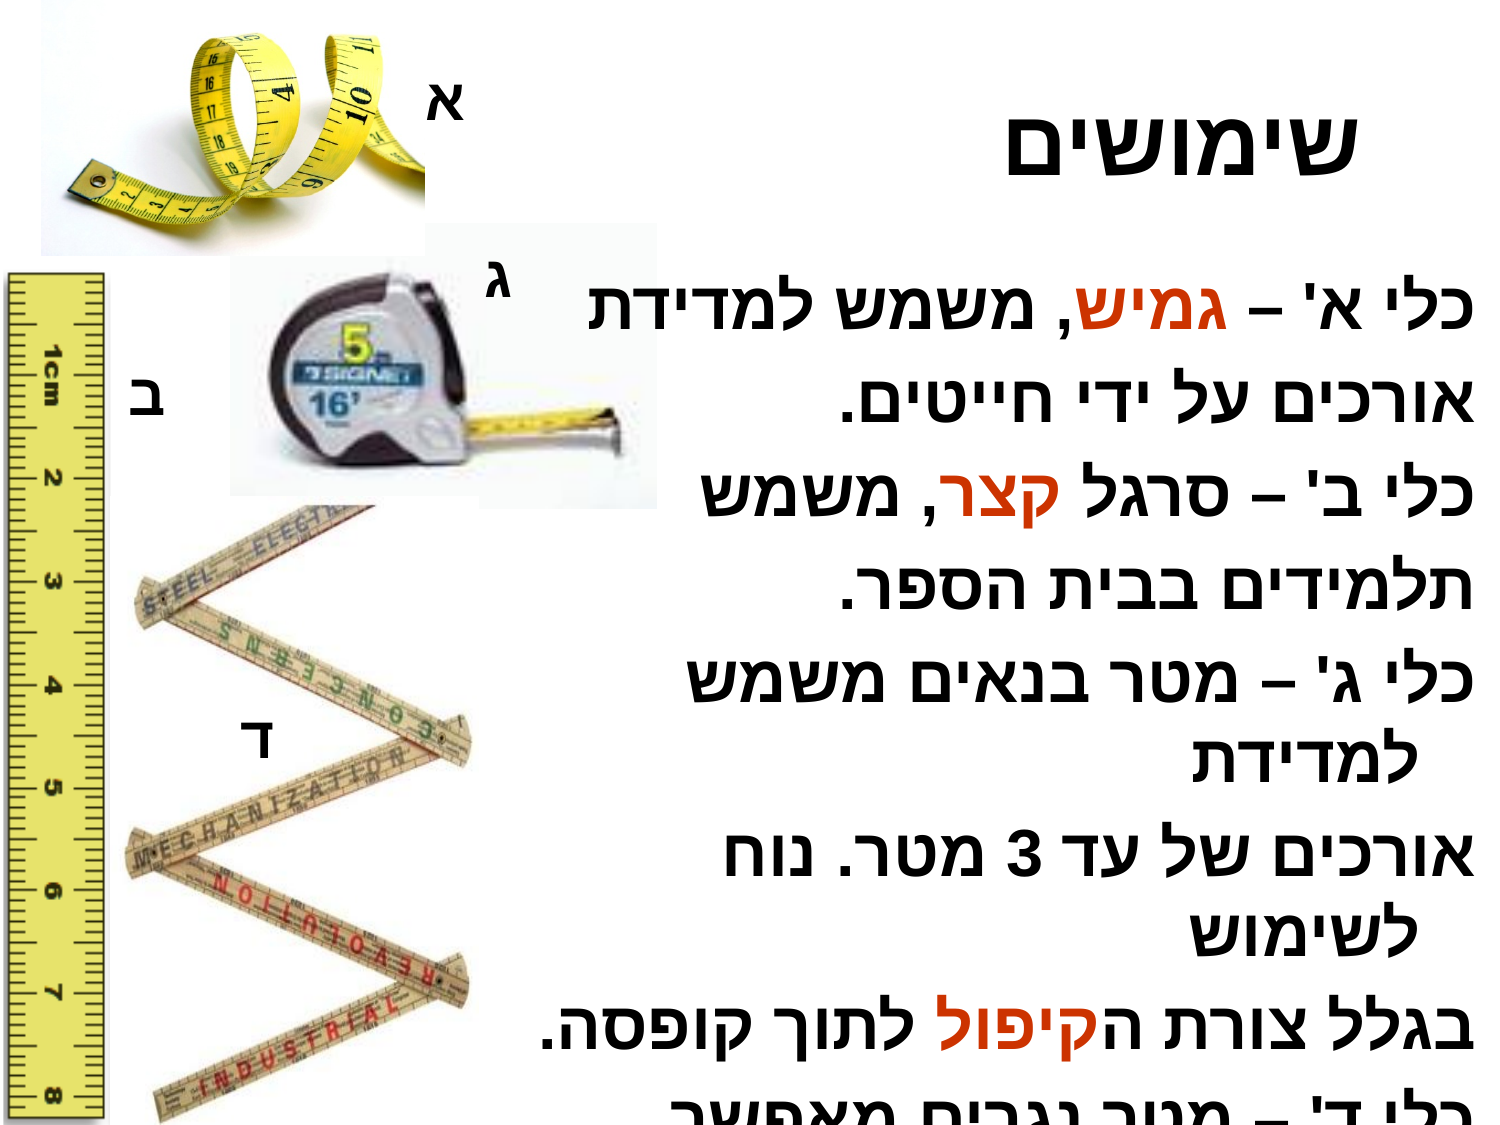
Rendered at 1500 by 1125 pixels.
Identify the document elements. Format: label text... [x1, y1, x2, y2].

text_box ב [115, 349, 182, 436]
picture [3, 0, 657, 1125]
text_box א [430, 54, 480, 140]
list כלי א' – גמיש, משמש למדידת אורכים על ידי חייטים. כלי ב' – סרגל קצר, משמש תלמידים בבית הספר. כלי ג' – מטר בנאים משמש למדידת אורכים של עד 3 מטר. נוח לשימוש בגלל צורת הקיפול לתוך קופסה. כלי ד' – מטר נגרים מאפשר סימון נוח של קווים ישרים. [490, 255, 1492, 1125]
title שימושים [761, 45, 1376, 233]
